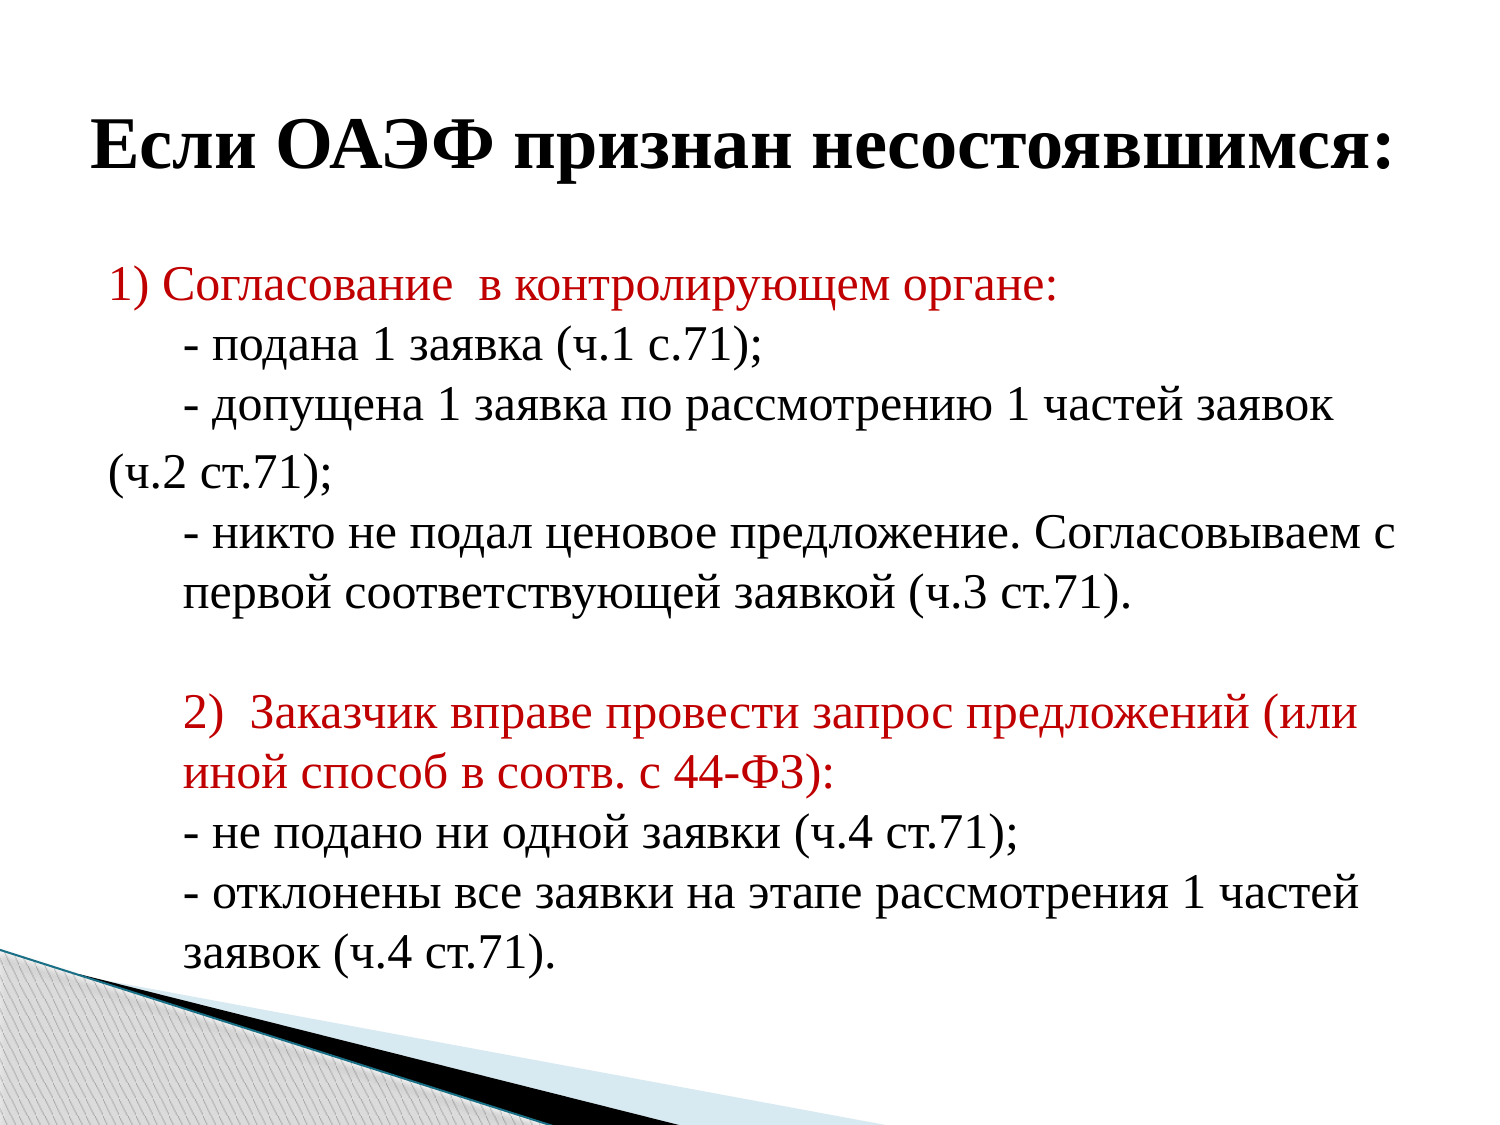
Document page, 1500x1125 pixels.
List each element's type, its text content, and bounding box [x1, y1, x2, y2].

list 1) Согласование в контролирующем органе: - подана 1 заявка (ч.1 с.71); - допущена 1 заявка по рассмотрению 1 частей заявок (ч.2 ст.71); - никто не подал ценовое предложение. Согласовываем с первой соответствующей заявкой (ч.3 ст.71). 2) Заказчик вправе провести запрос предложений (или иной способ в соотв. с 44-ФЗ): - не подано ни одной заявки (ч.4 ст.71); - отклонены все заявки на этапе рассмотрения 1 частей заявок (ч.4 ст.71). [75, 242, 1425, 986]
title Если ОАЭФ признан несостоявшимся: [75, 45, 1425, 233]
